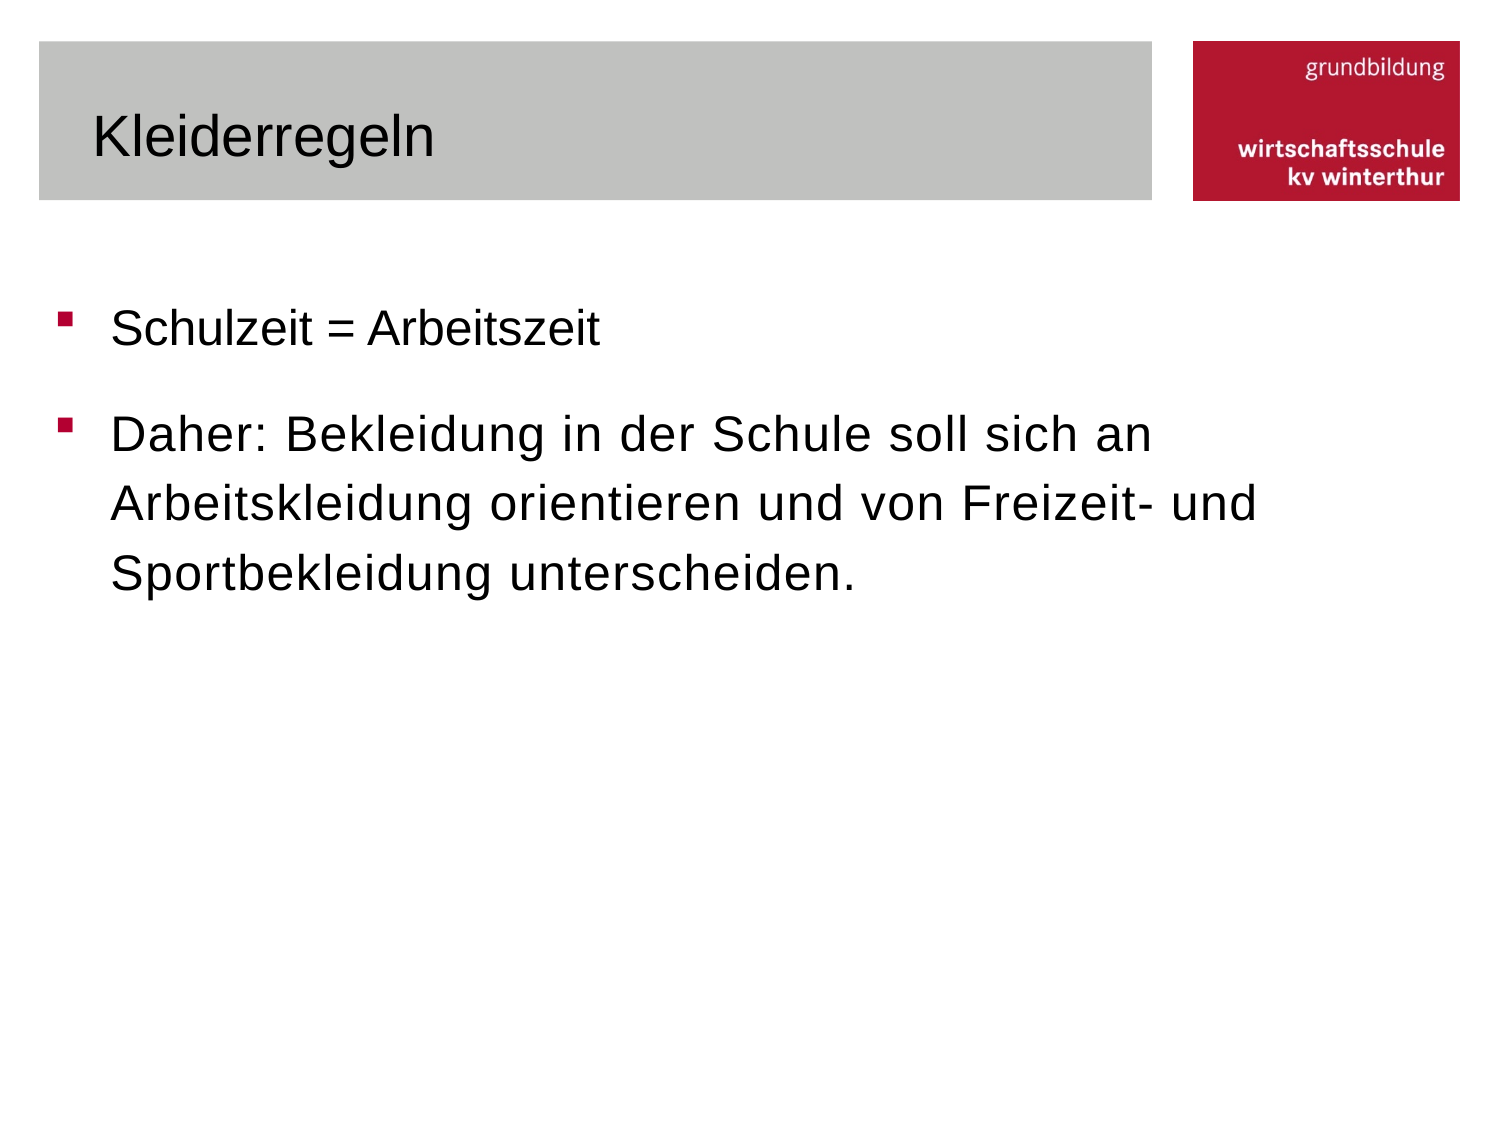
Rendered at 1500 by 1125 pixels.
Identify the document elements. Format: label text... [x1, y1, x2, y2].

picture [1193, 41, 1460, 201]
title Kleiderregeln [77, 97, 1083, 179]
list Schulzeit = Arbeitszeit Daher: Bekleidung in der Schule soll sich an Arbeitskleidung orientieren und von Freizeit- und Sportbekleidung unterscheiden. [39, 278, 1458, 714]
